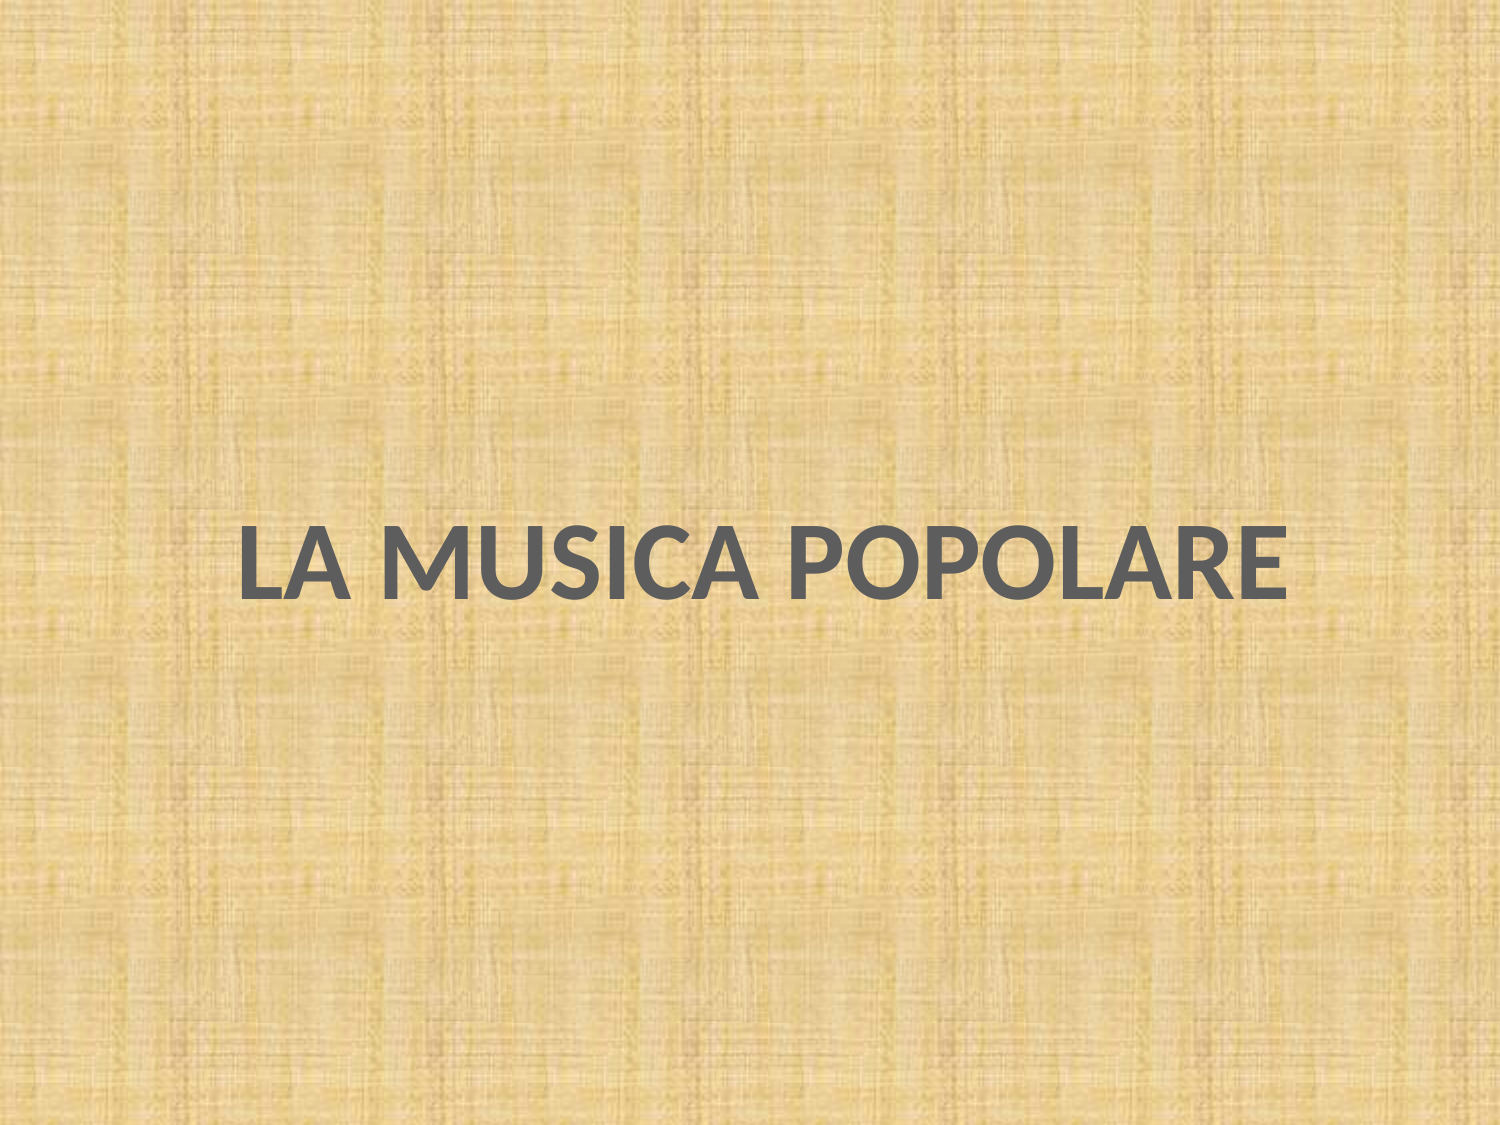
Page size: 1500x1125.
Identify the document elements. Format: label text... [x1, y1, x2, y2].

picture [0, 0, 1500, 1125]
text_box LA MUSICA POPOLARE [194, 479, 1334, 630]
